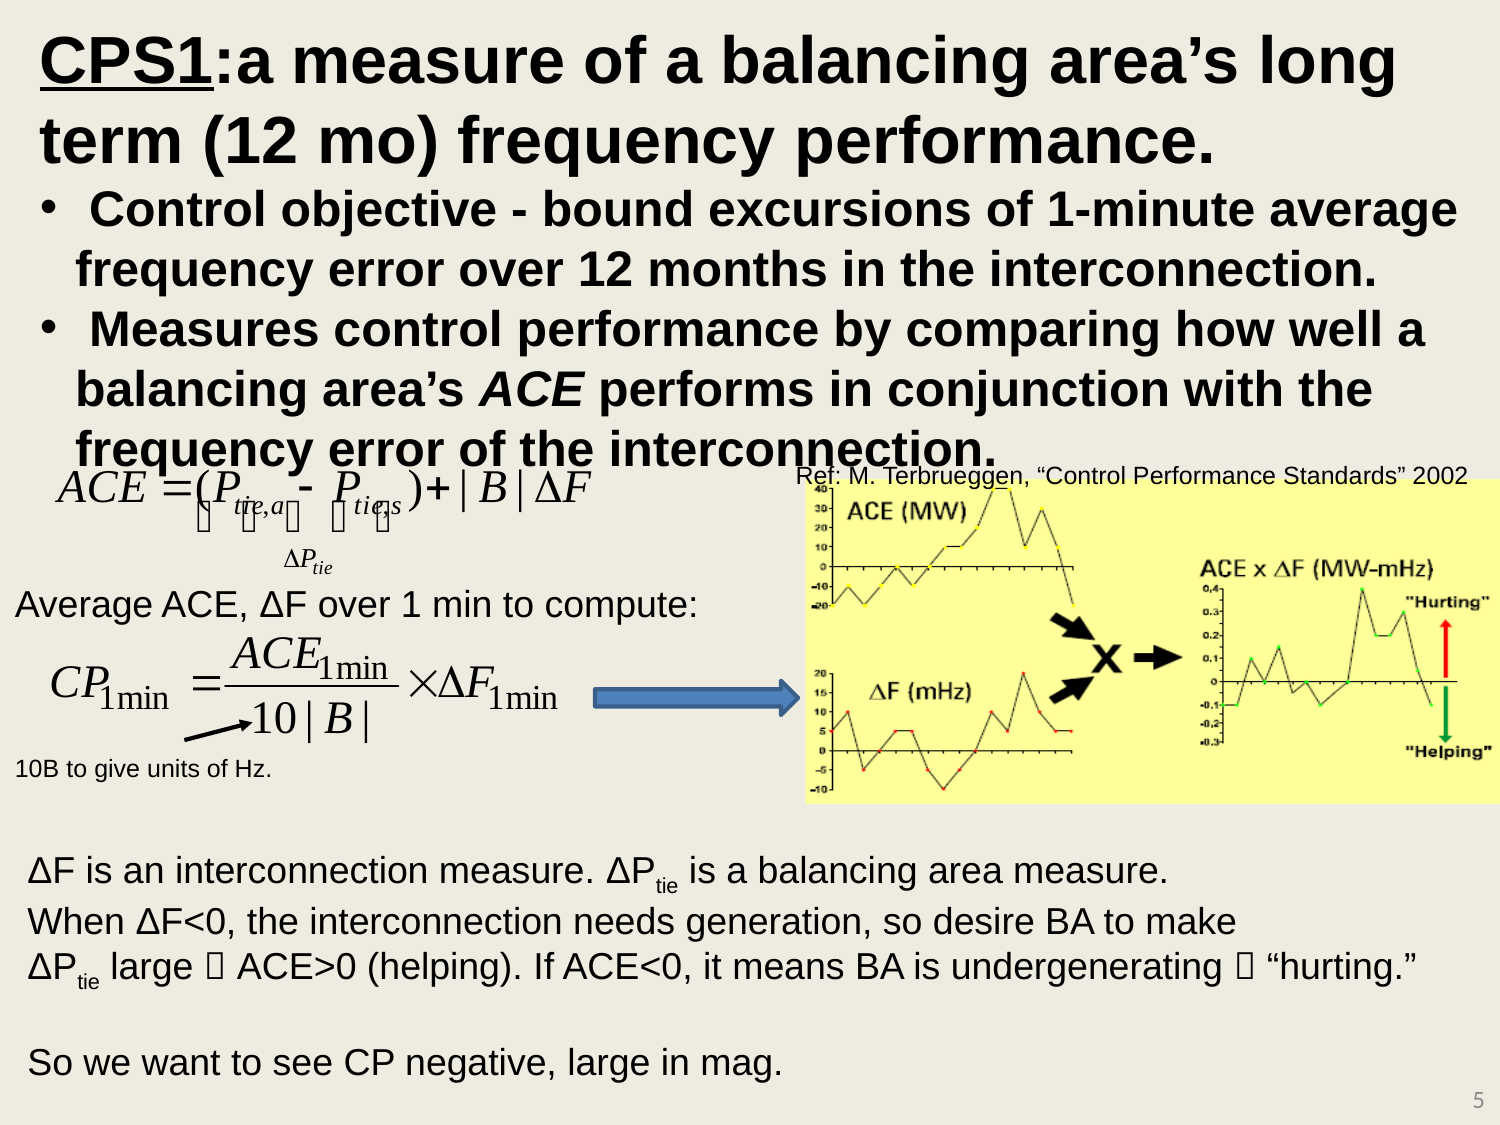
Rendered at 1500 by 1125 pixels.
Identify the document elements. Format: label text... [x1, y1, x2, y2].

text_box Average ACE, ΔF over 1 min to compute: [0, 572, 797, 633]
text_box ΔF is an interconnection measure. ΔPtie is a balancing area measure. When ΔF<0, the interconnection needs generation, so desire BA to make ΔPtie large  ACE>0 (helping). If ACE<0, it means BA is undergenerating  “hurting.” So we want to see CP negative, large in mag. [12, 838, 1482, 1091]
slide_number 5 [1370, 1068, 1500, 1125]
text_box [46, 455, 604, 585]
text_box CPS1:a measure of a balancing area’s long term (12 mo) frequency performance. Control objective - bound excursions of 1-minute average frequency error over 12 months in the interconnection. Measures control performance by comparing how well a balancing area’s ACE performs in conjunction with the frequency error of the interconnection. [24, 9, 1482, 484]
text_box [592, 678, 800, 717]
text_box 10B to give units of Hz. [0, 745, 300, 790]
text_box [43, 623, 570, 752]
text_box Ref: M. Terbrueggen, “Control Performance Standards” 2002 [780, 452, 1500, 497]
picture [805, 479, 1500, 804]
